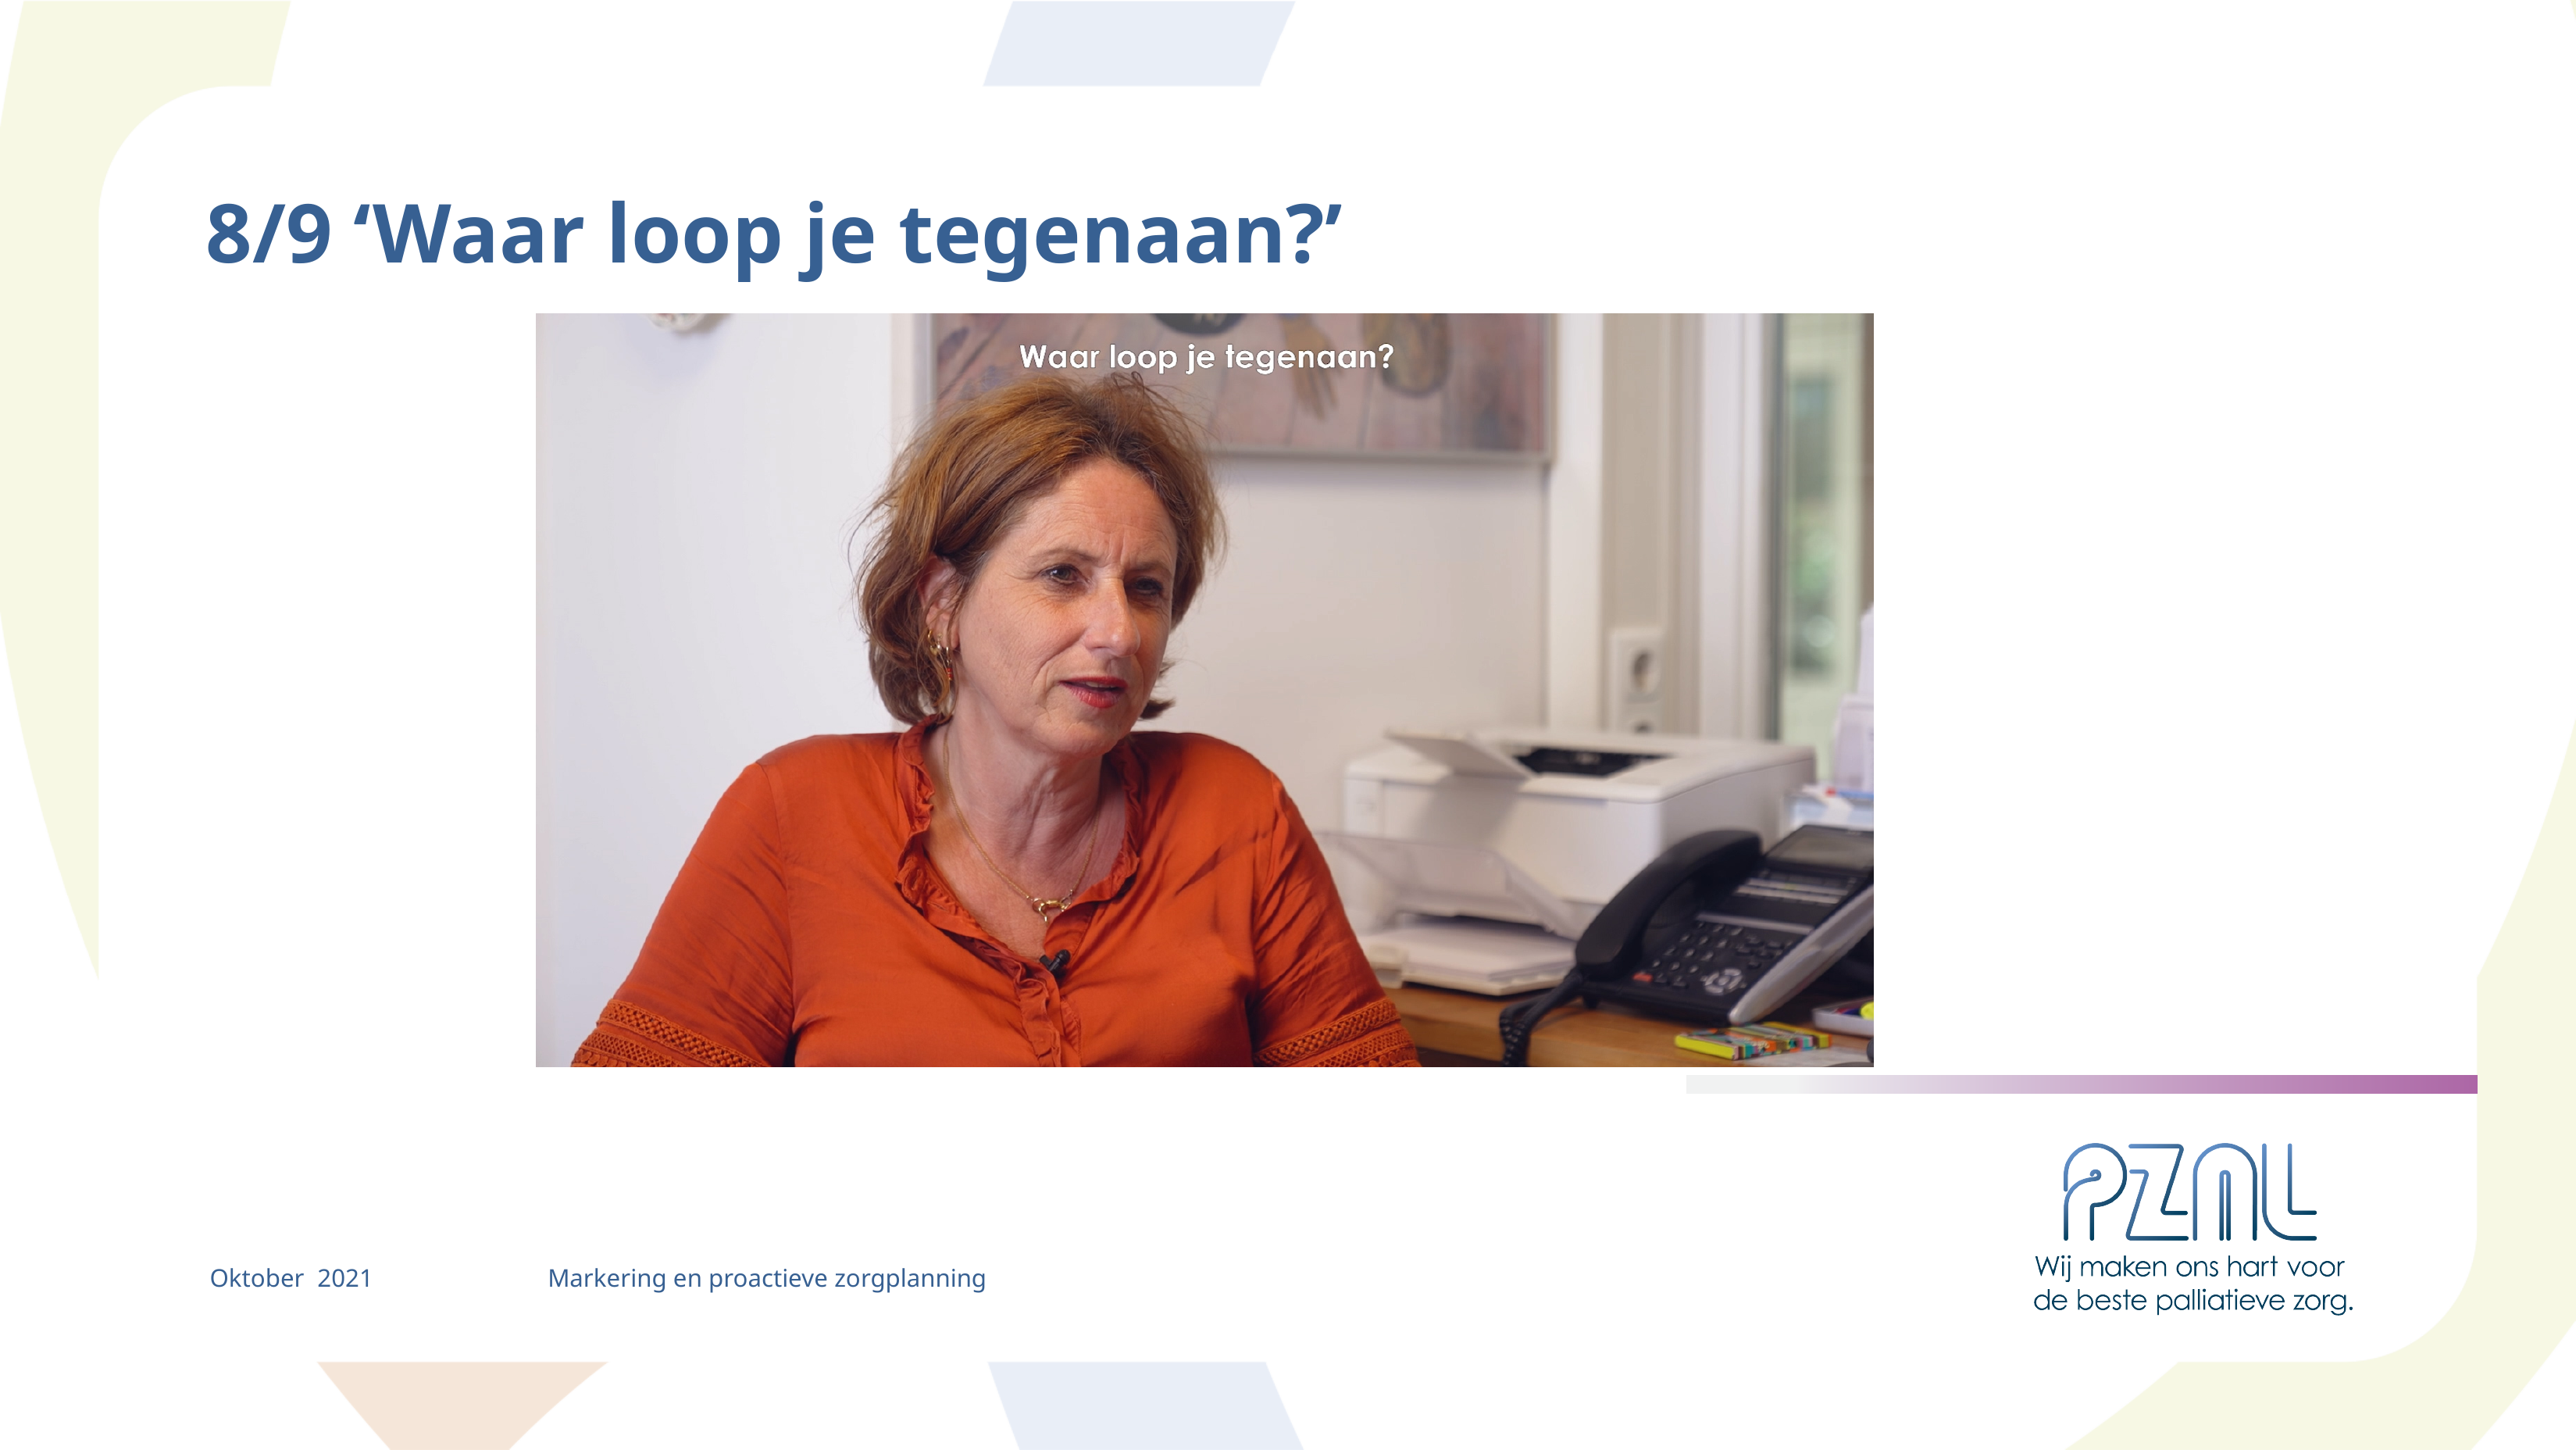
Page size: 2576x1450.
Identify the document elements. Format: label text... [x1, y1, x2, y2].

list Markering en proactieve zorgplanning [536, 1256, 1103, 1298]
picture [0, 0, 2576, 1450]
list Oktober 2021 [198, 1256, 448, 1301]
list 8/9 ‘Waar loop je tegenaan?’ [194, 51, 2576, 286]
